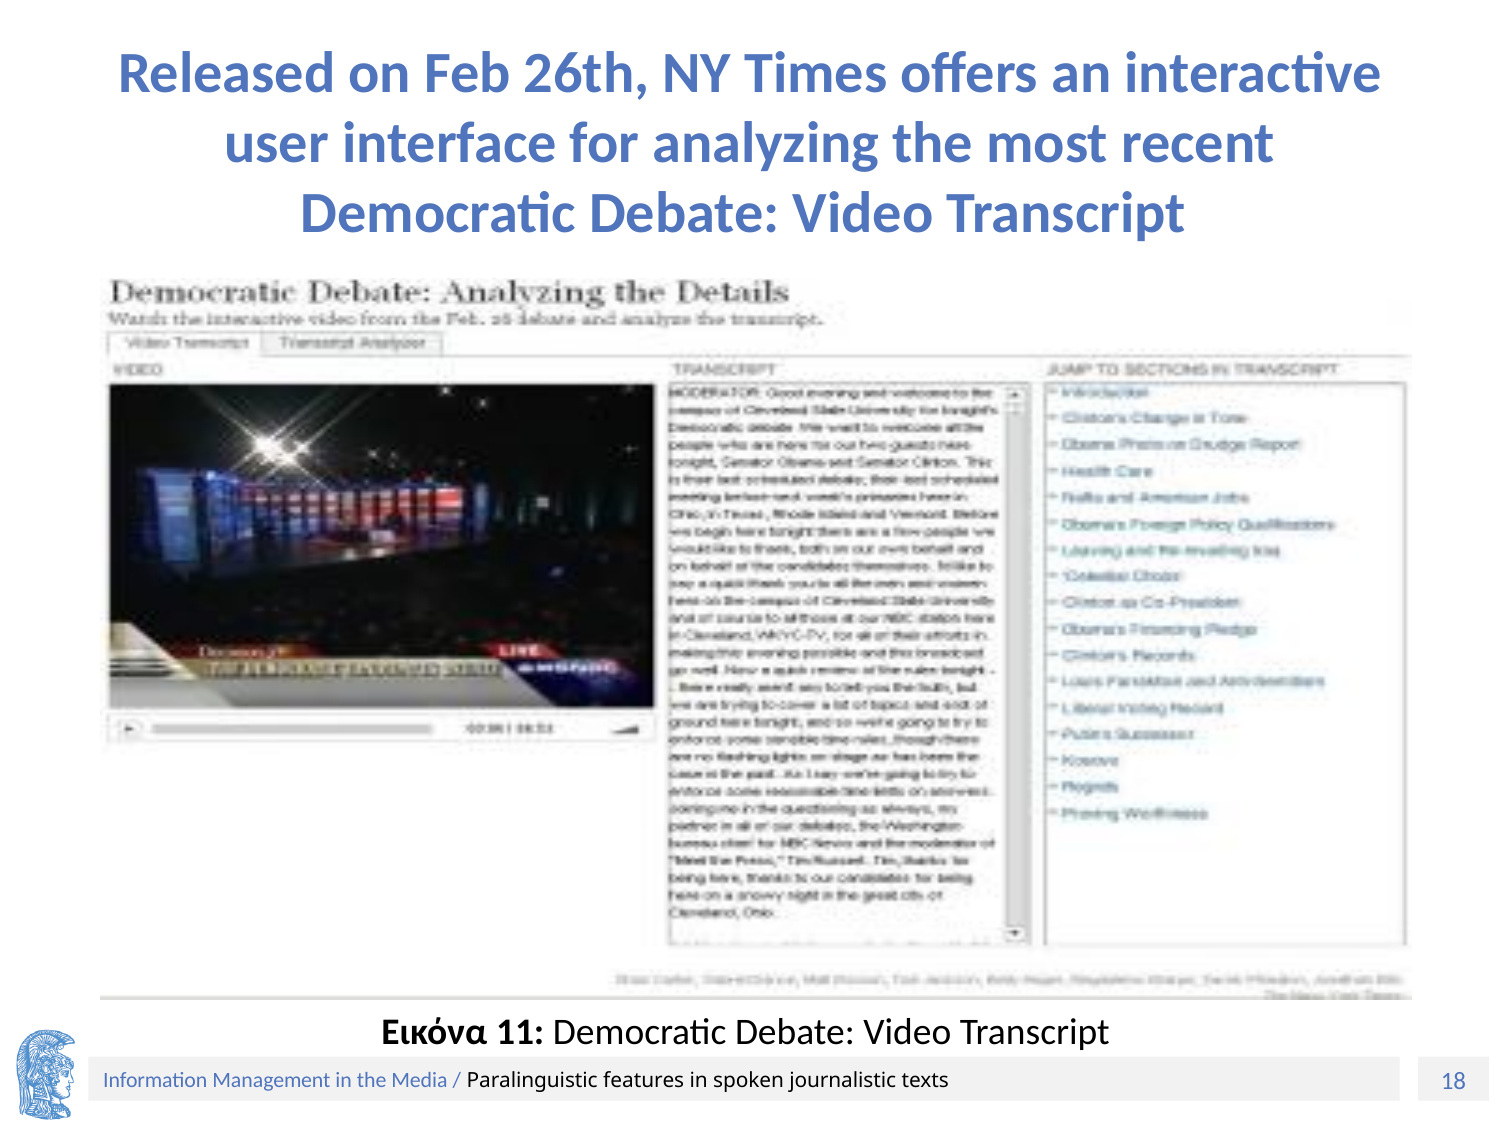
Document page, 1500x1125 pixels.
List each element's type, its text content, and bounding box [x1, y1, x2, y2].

picture [100, 278, 1412, 1000]
picture [9, 1026, 81, 1120]
title Released on Feb 26th, NY Times offers an interactive user interface for analyzing the most recent Democratic Debate: Video Transcript [75, 45, 1425, 233]
text_box Εικόνα 11: Democratic Debate: Video Transcript [88, 999, 1412, 1060]
